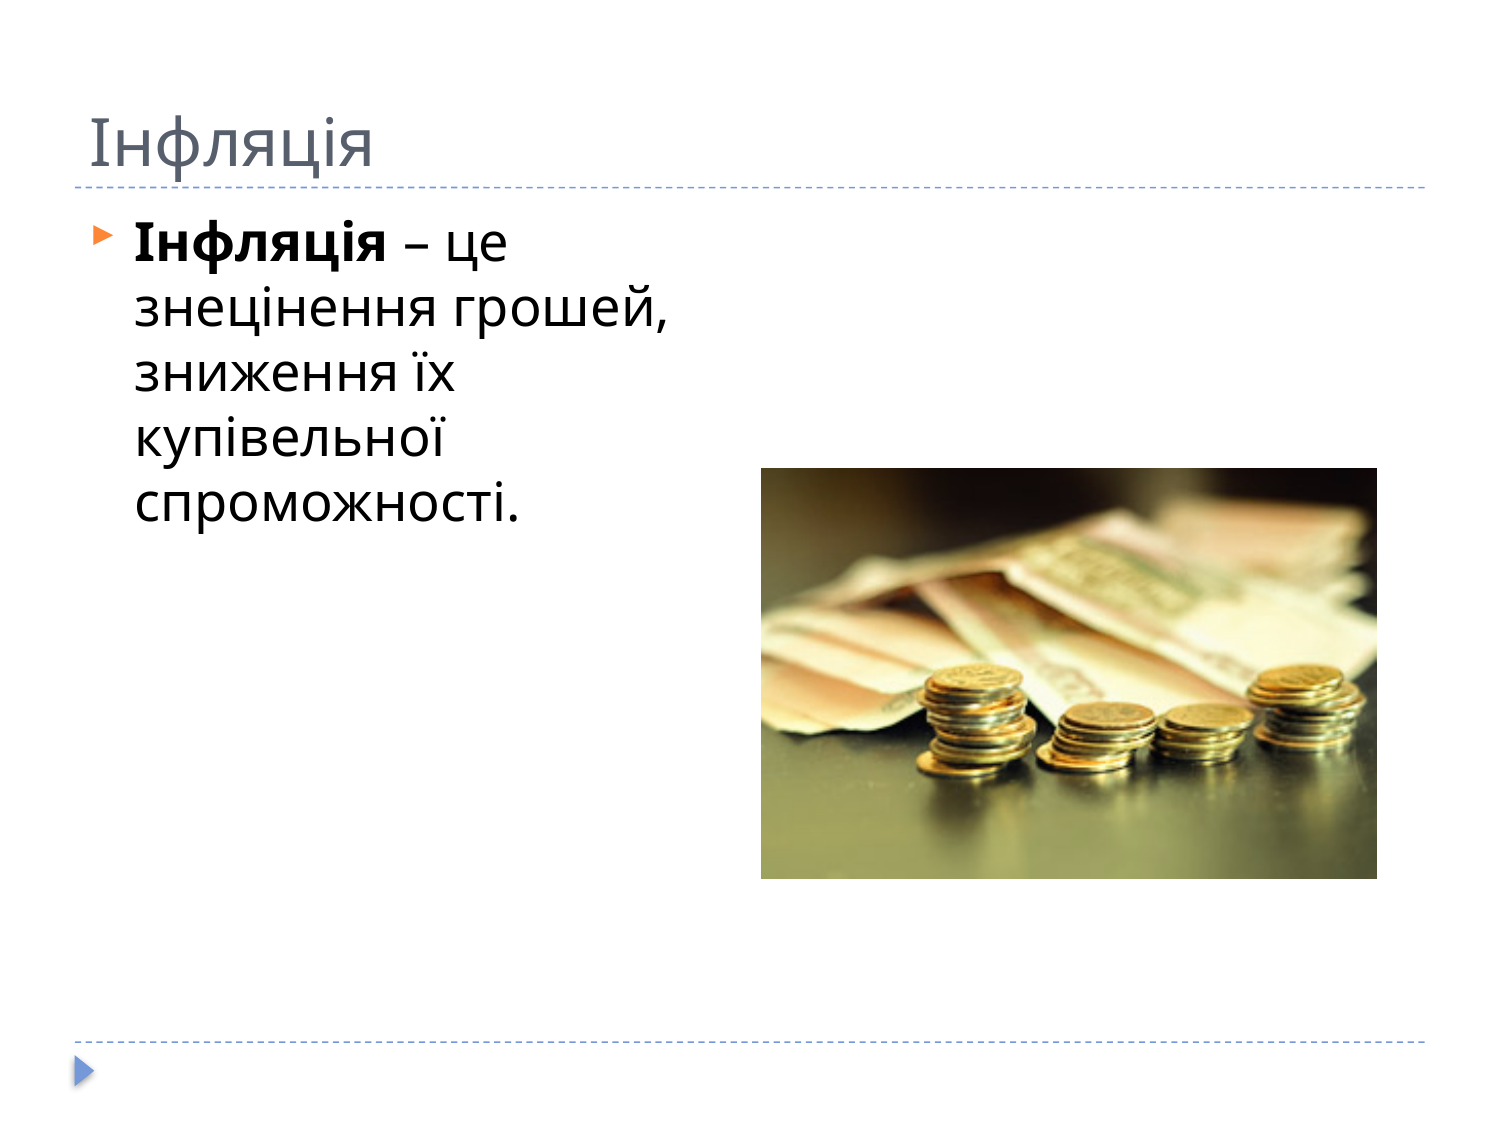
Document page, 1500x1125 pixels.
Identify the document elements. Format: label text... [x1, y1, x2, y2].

title Інфляція [75, 24, 1425, 188]
list Інфляція – це знецінення грошей, зниження їх купівельної спроможності. [75, 200, 750, 1010]
picture [761, 468, 1378, 880]
